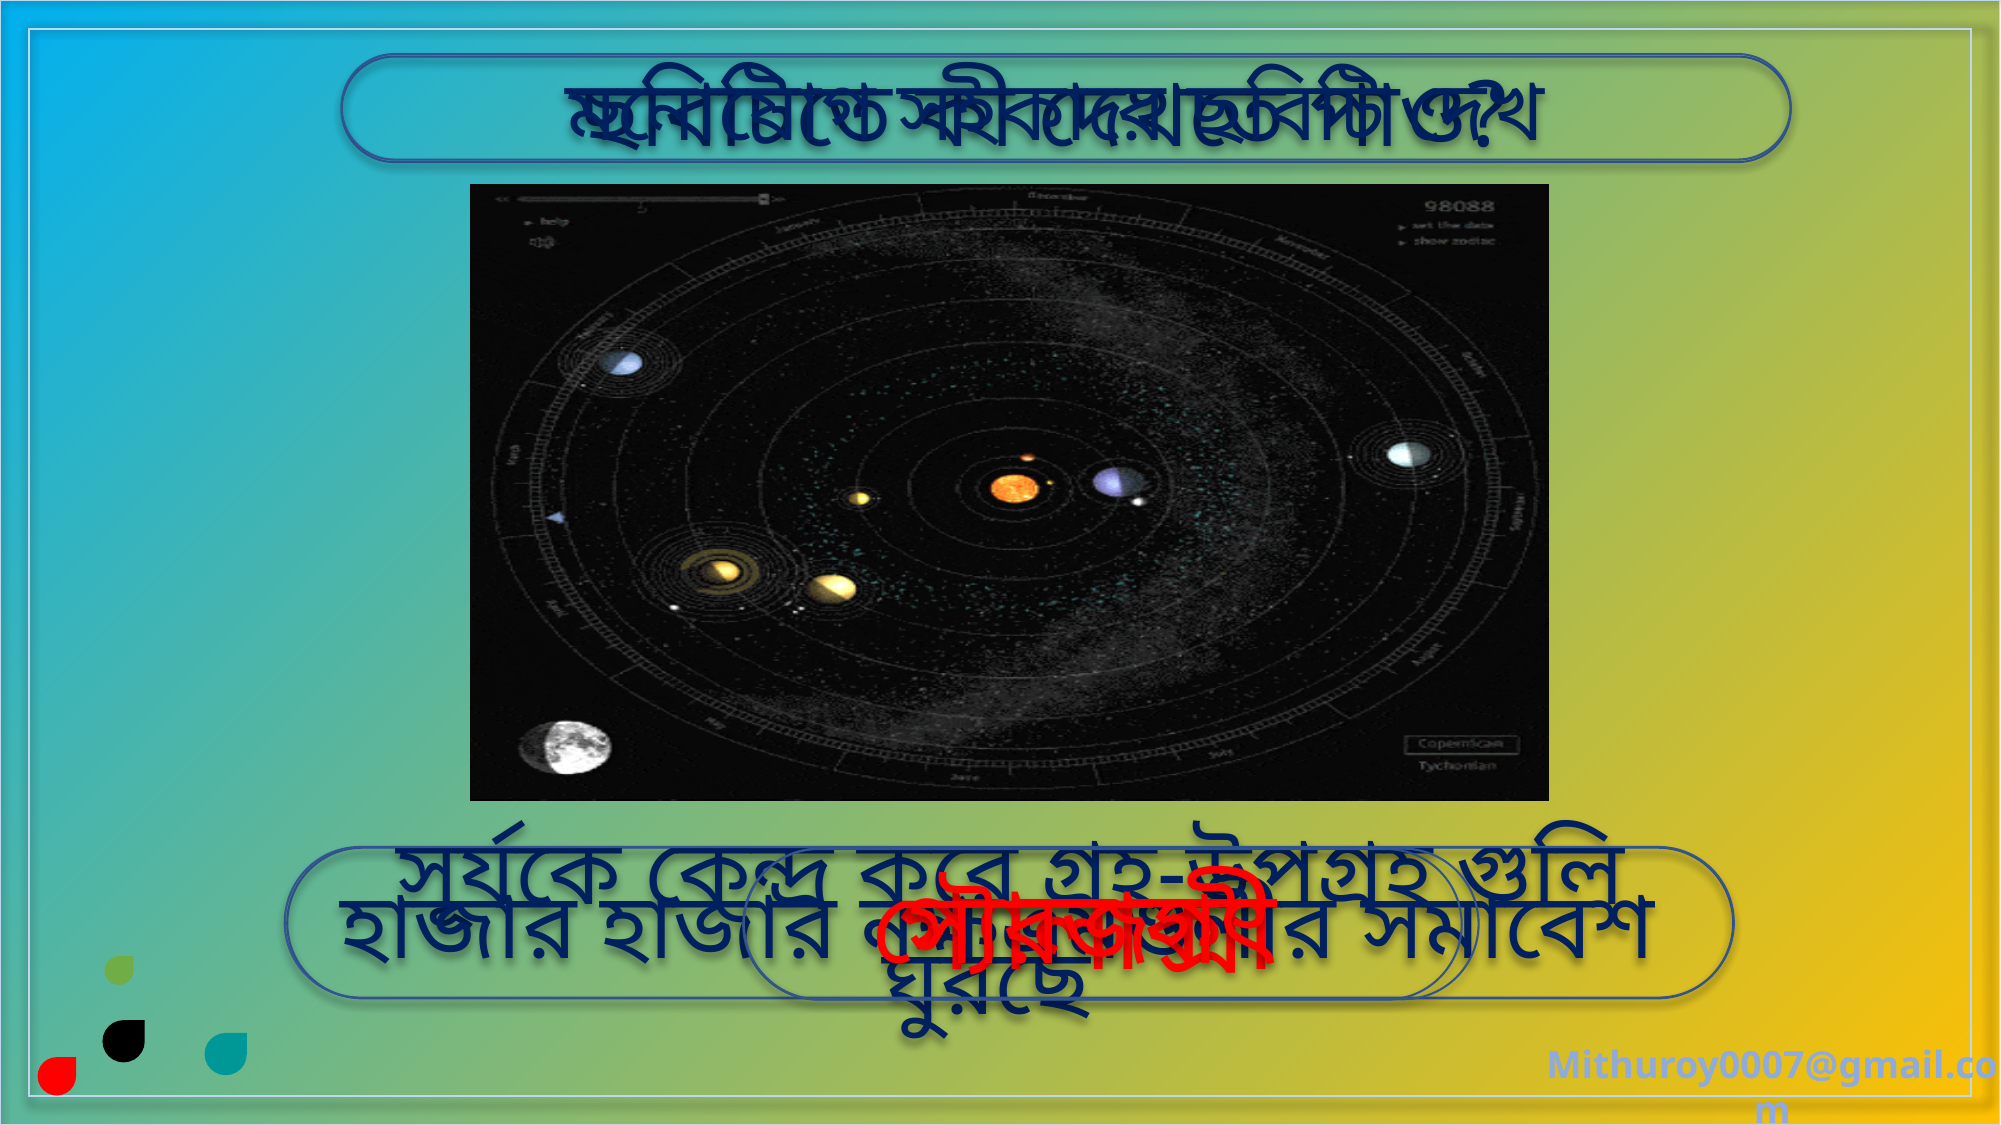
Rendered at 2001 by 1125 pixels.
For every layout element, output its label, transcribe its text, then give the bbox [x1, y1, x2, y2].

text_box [37, 956, 247, 1096]
text_box মনোযোগ সহকারে ছবিটি দেখ [340, 53, 1792, 161]
picture [469, 184, 1549, 801]
text_box সৌরজগৎ [742, 847, 1480, 1001]
text_box হাজার হাজার নক্ষত্রমণ্ডলীর সমাবেশ [283, 845, 1735, 999]
